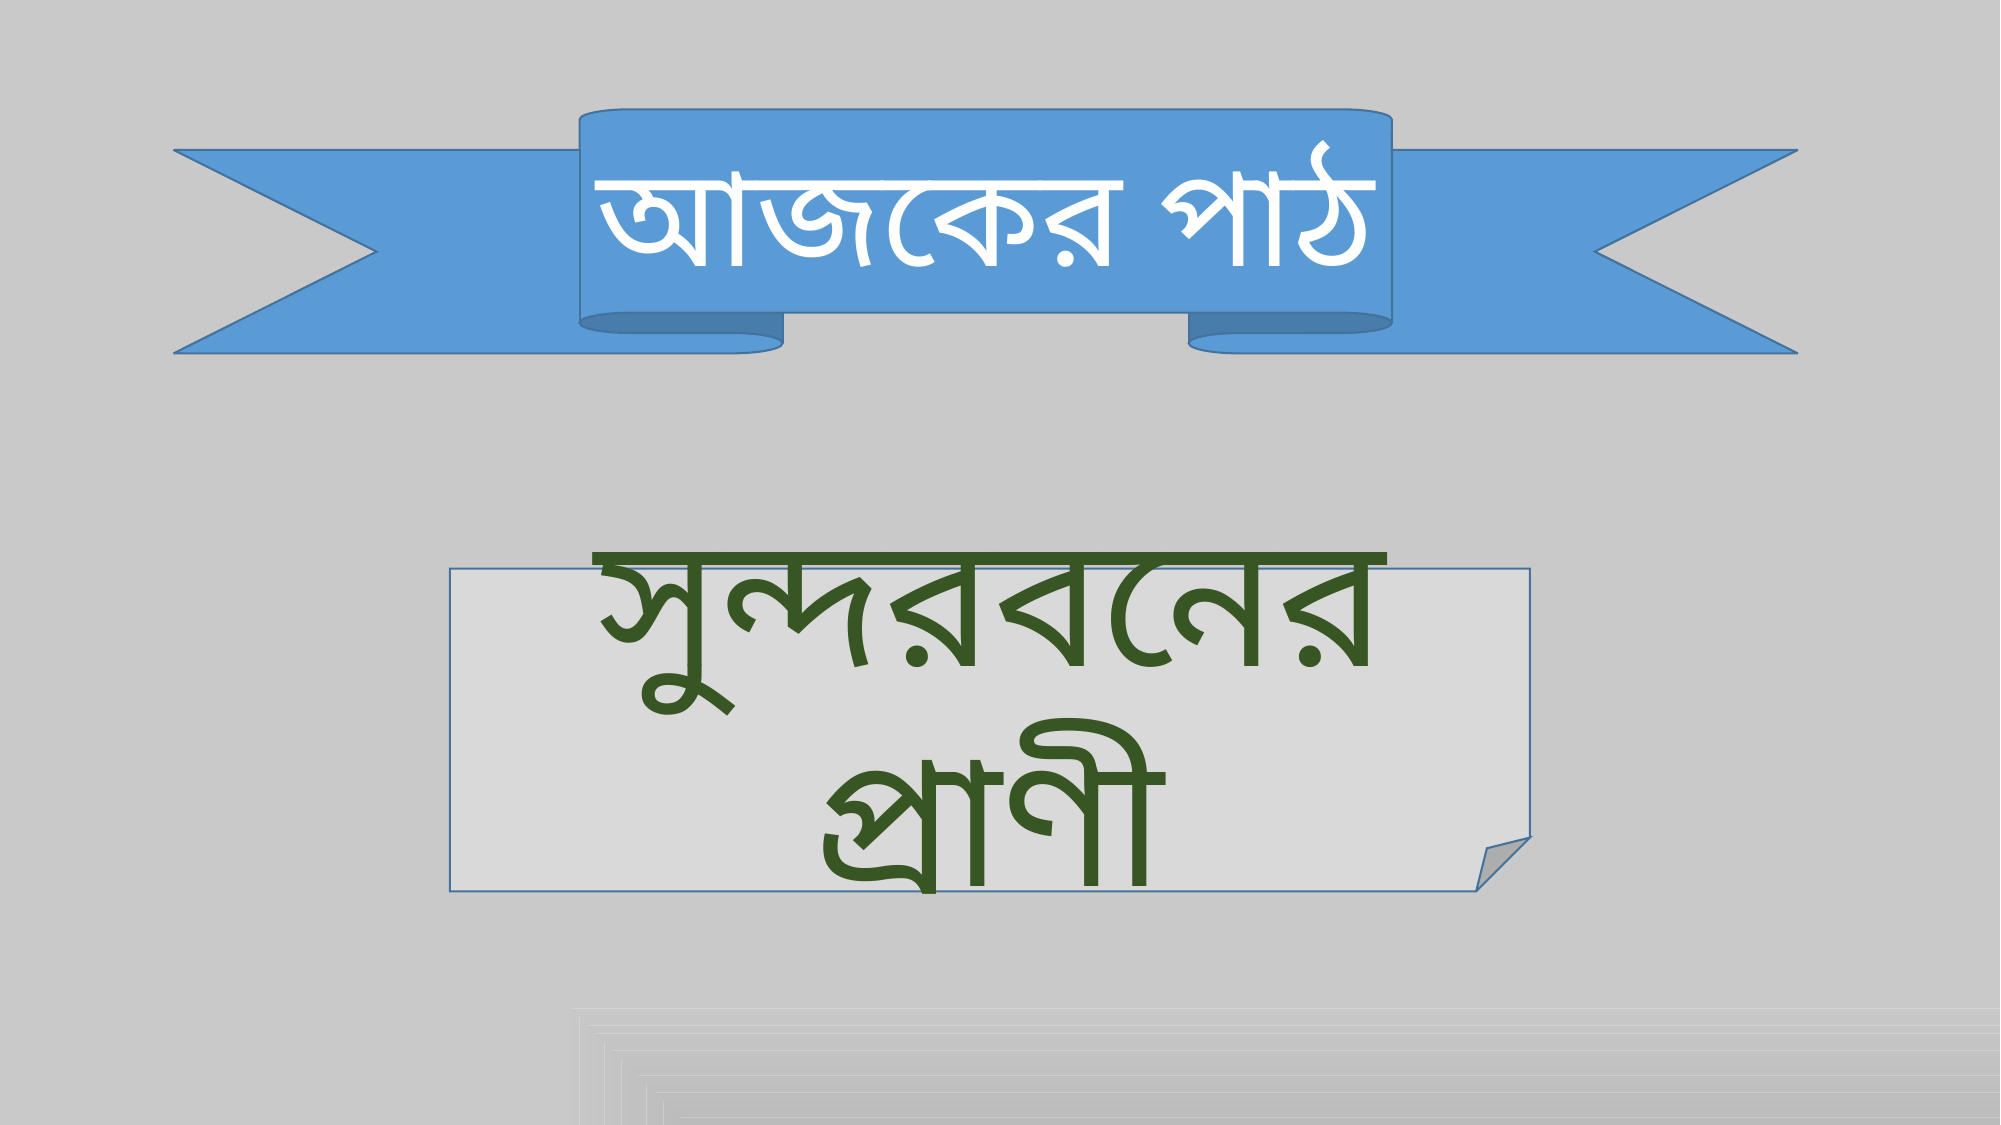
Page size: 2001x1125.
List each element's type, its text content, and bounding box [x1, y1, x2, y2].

text_box সুন্দরবনের প্রাণী [448, 567, 1534, 893]
text_box আজকের পাঠ [173, 108, 1799, 355]
